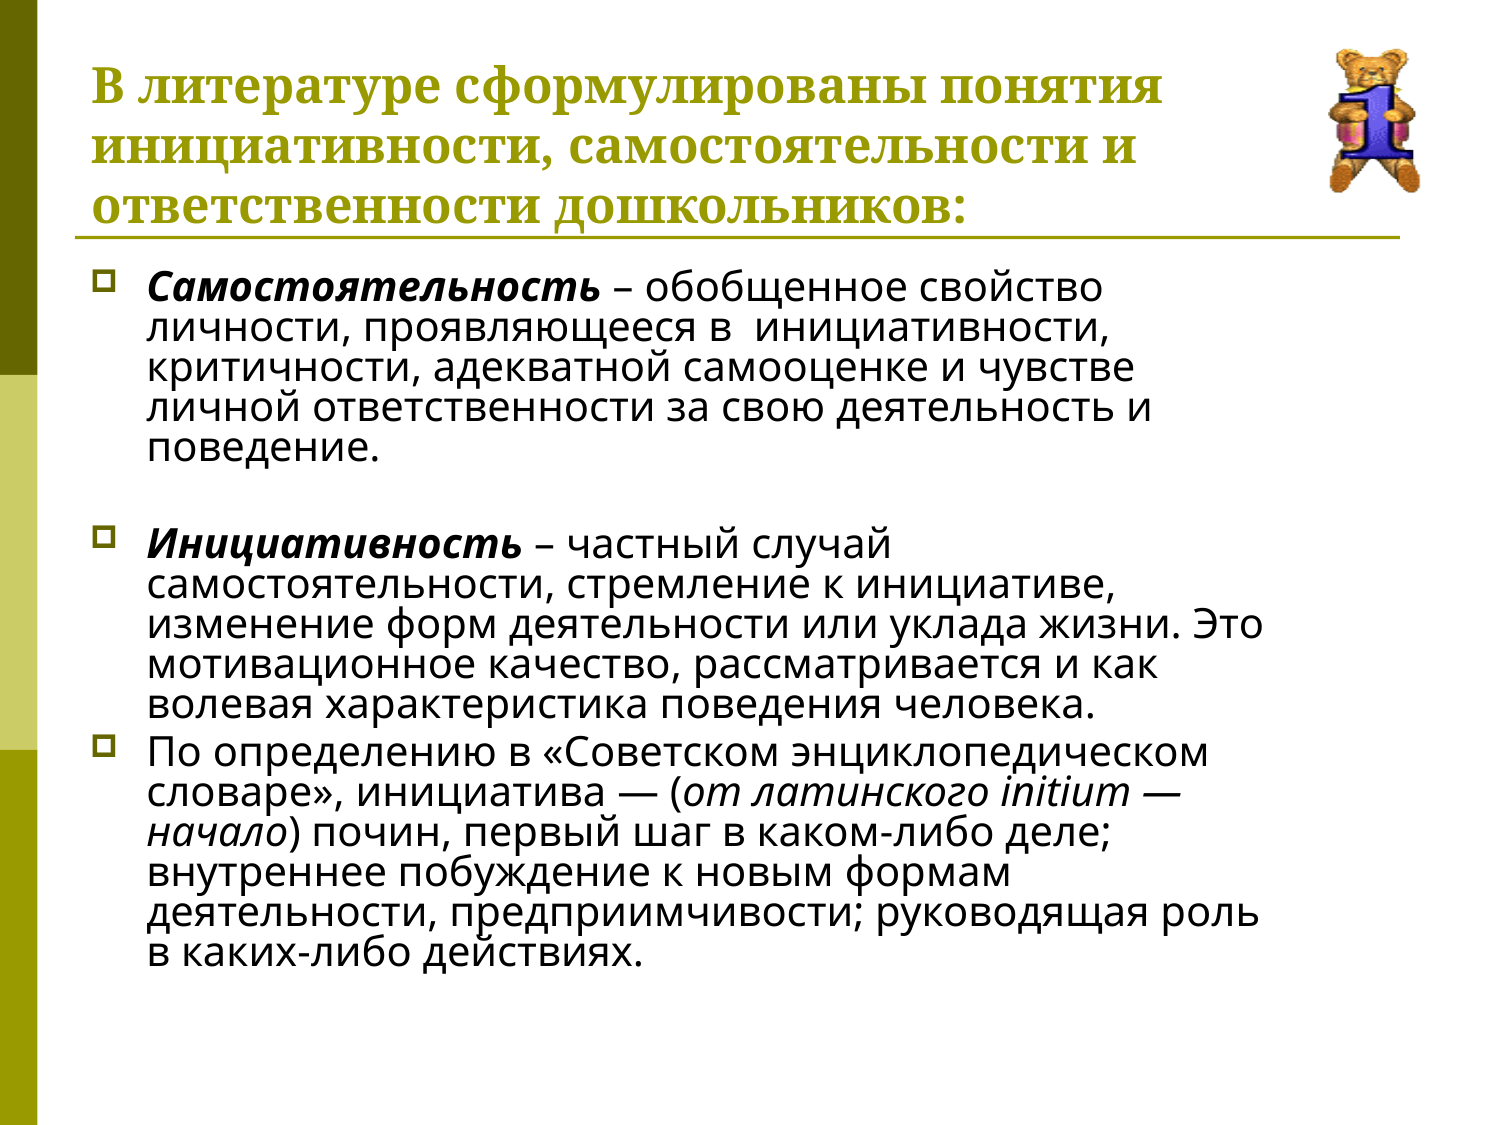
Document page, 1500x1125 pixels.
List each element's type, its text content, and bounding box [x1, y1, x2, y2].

picture [1328, 42, 1426, 197]
title В литературе сформулированы понятия инициативности, самостоятельности и ответственности дошкольников: [76, 89, 1428, 242]
list Самостоятельность – обобщенное свойство личности, проявляющееся в инициативности, критичности, адекватной самооценке и чувстве личной ответственности за свою деятельность и поведение. Инициативность – частный случай самостоятельности, стремление к инициативе, изменение форм деятельности или уклада жизни. Это мотивационное качество, рассматривается и как волевая характеристика поведения человека. По определению в «Советском энциклопедическом словаре», инициатива — (от латинского initium — начало) почин, первый шаг в каком-либо деле; внутреннее побуждение к новым формам деятельности, предприимчивости; руководящая роль в каких-либо действиях. [74, 262, 1306, 1006]
